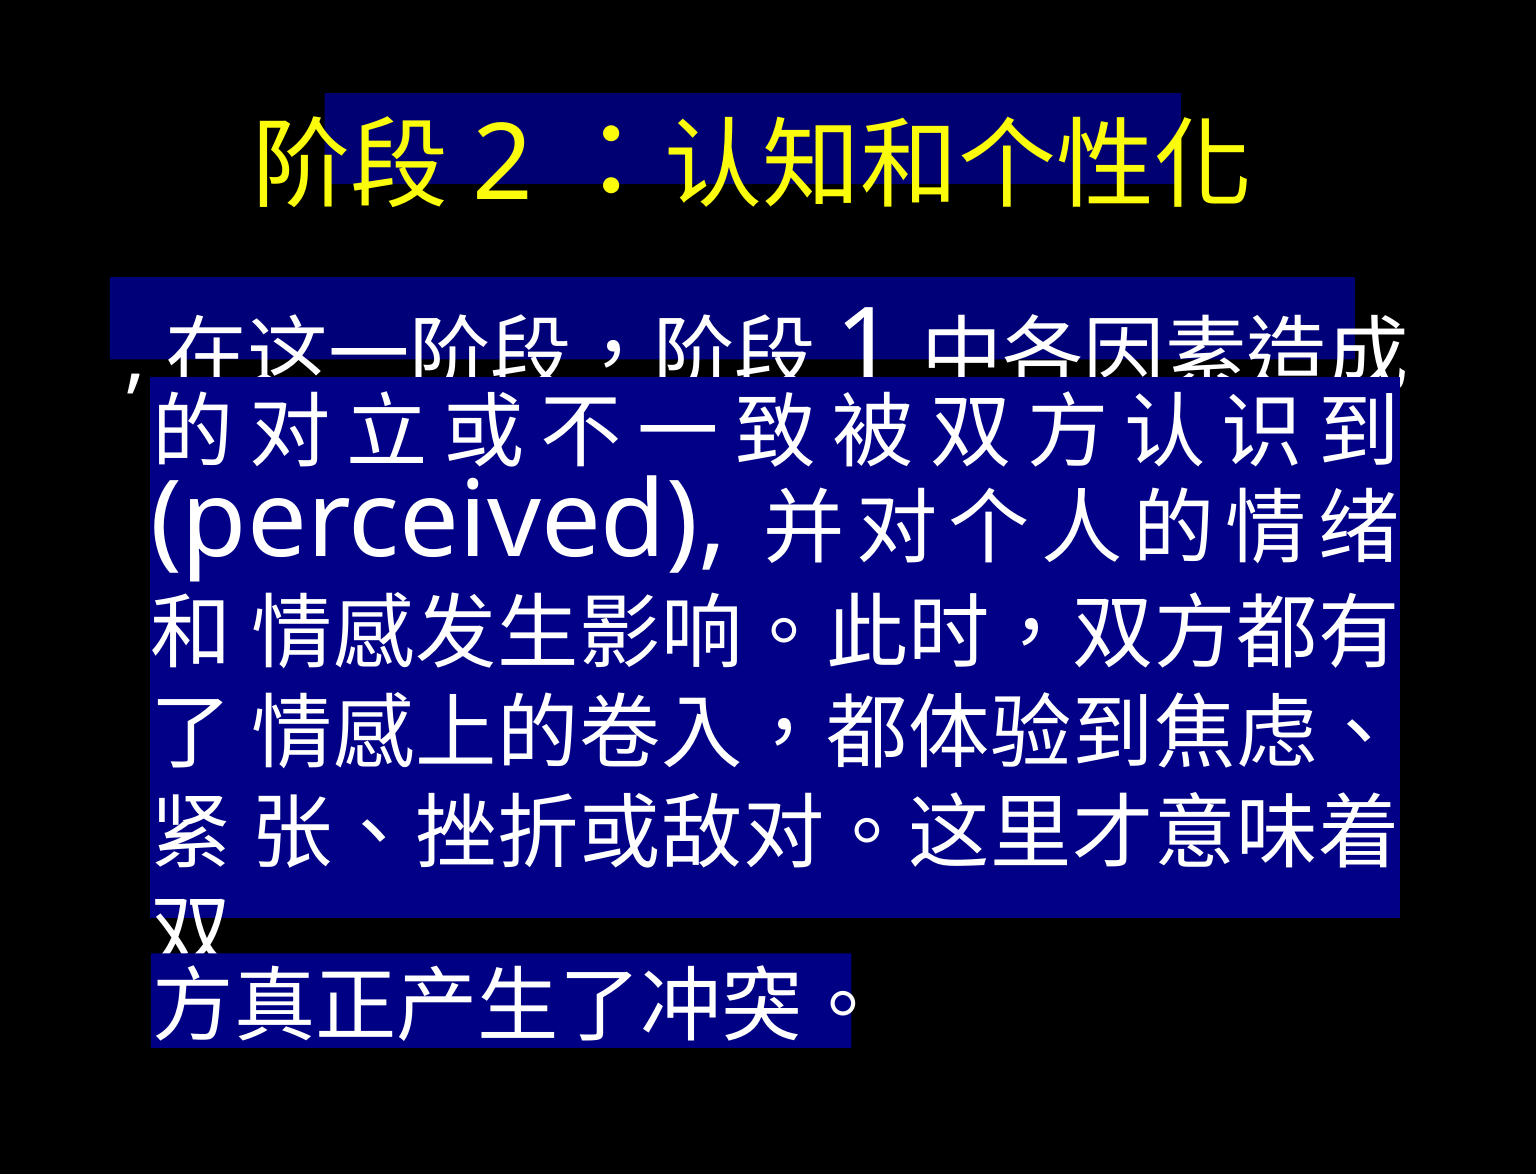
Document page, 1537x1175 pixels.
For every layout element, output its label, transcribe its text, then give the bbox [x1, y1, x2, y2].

text_box 方真正产生了冲突。 [150, 953, 852, 1048]
text_box ,在这一阶段，阶段1中各因素造成 [109, 277, 1355, 360]
text_box 阶段2：认知和个性化 [324, 93, 1181, 184]
text_box 的对立或不一致被双方认识到 (perceived),并对个人的情绪和 情感发生影响。此时，双方都有了 情感上的卷入，都体验到焦虑、紧 张、挫折或敌对。这里才意味着双 [150, 377, 1400, 918]
